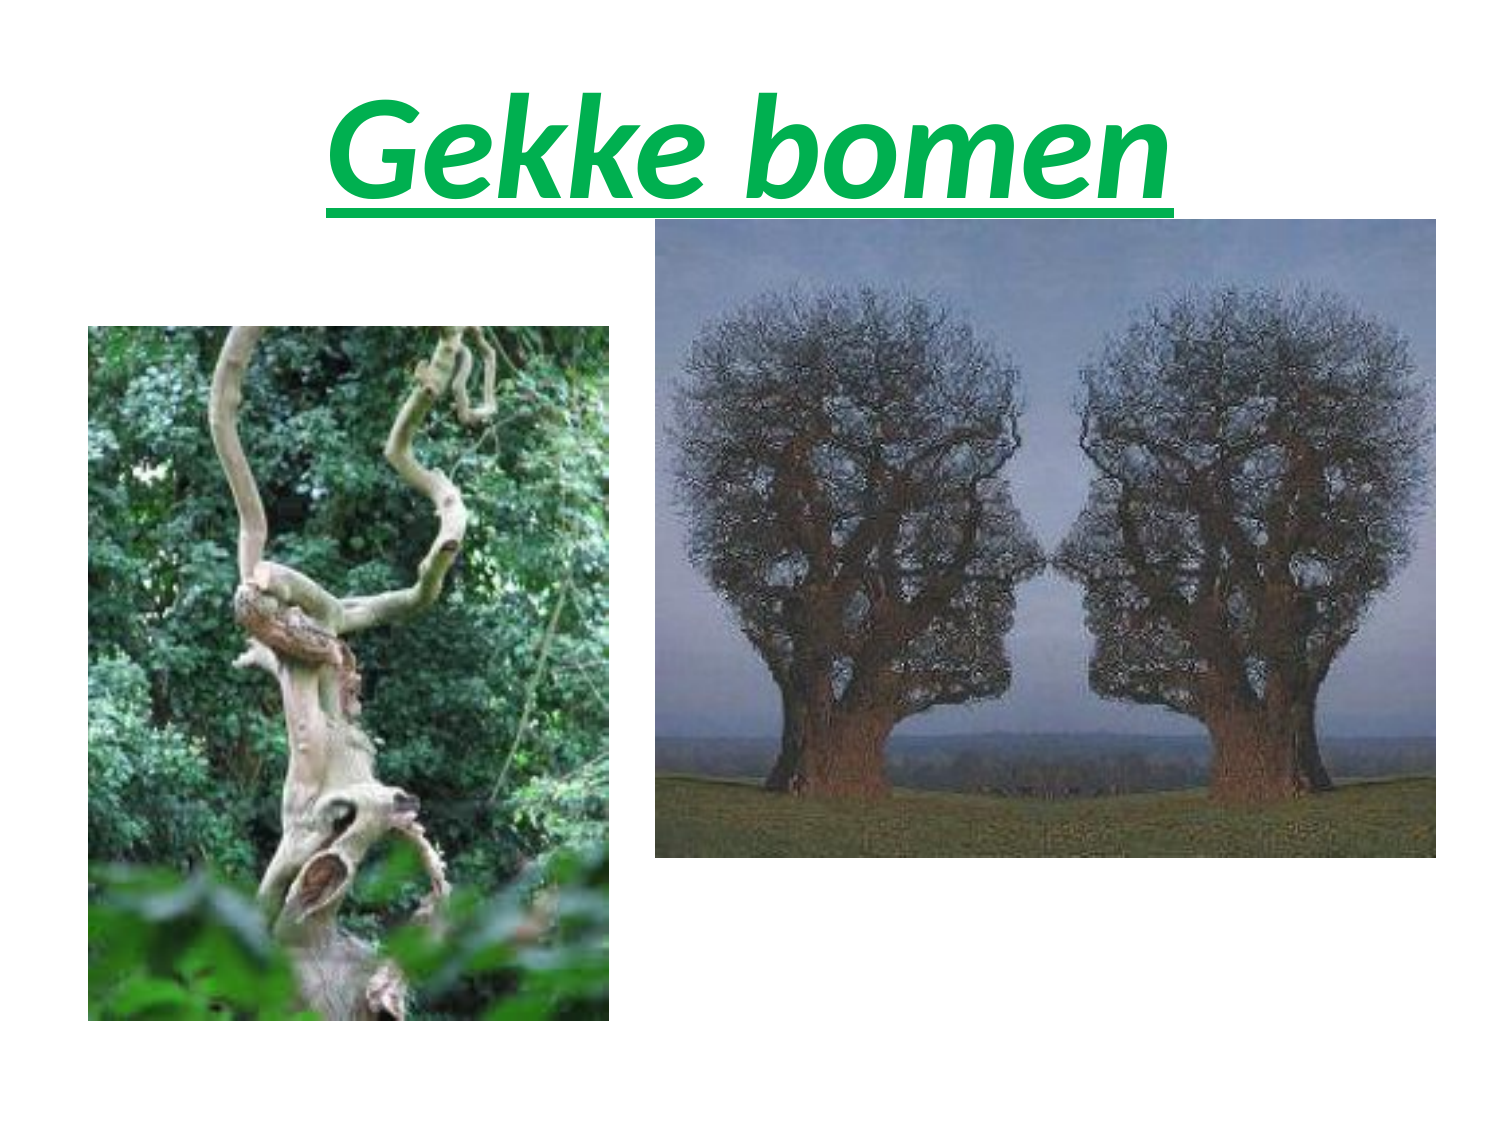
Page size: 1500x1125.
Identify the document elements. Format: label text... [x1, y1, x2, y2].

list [655, 219, 1436, 858]
title Gekke bomen [75, 45, 1425, 233]
picture [88, 325, 609, 1021]
